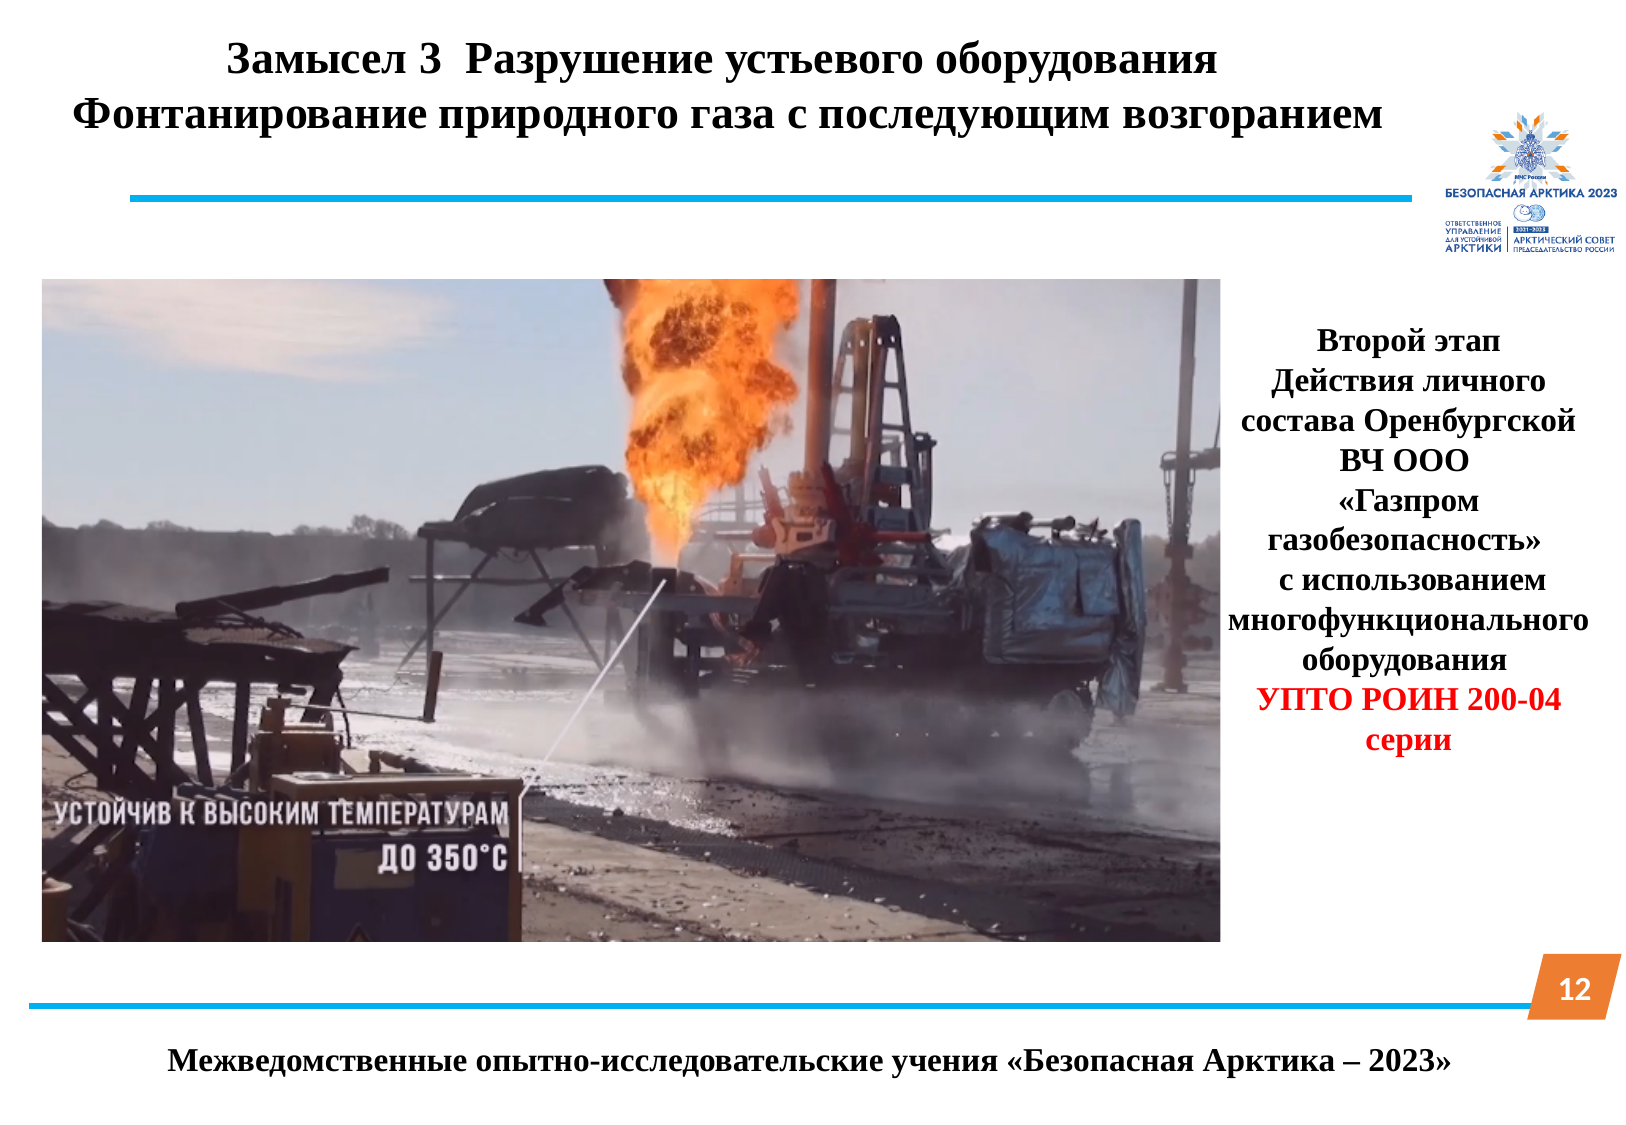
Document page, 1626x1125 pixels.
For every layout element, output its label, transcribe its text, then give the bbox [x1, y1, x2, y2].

text_box Второй этап Действия личного состава Оренбургской ВЧ ООО «Газпром газобезопасность» с использованием многофункционального оборудования УПТО РОИН 200-04 серии [1221, 310, 1610, 800]
text_box Замысел 3 Разрушение устьевого оборудования Фонтанирование природного газа с последующим возгоранием [15, 20, 1443, 202]
text_box Межведомственные опытно-исследовательские учения «Безопасная Арктика – 2023» [28, 1030, 1593, 1117]
picture [1442, 106, 1622, 259]
slide_number 12 [1527, 953, 1622, 1020]
picture [41, 279, 1221, 942]
